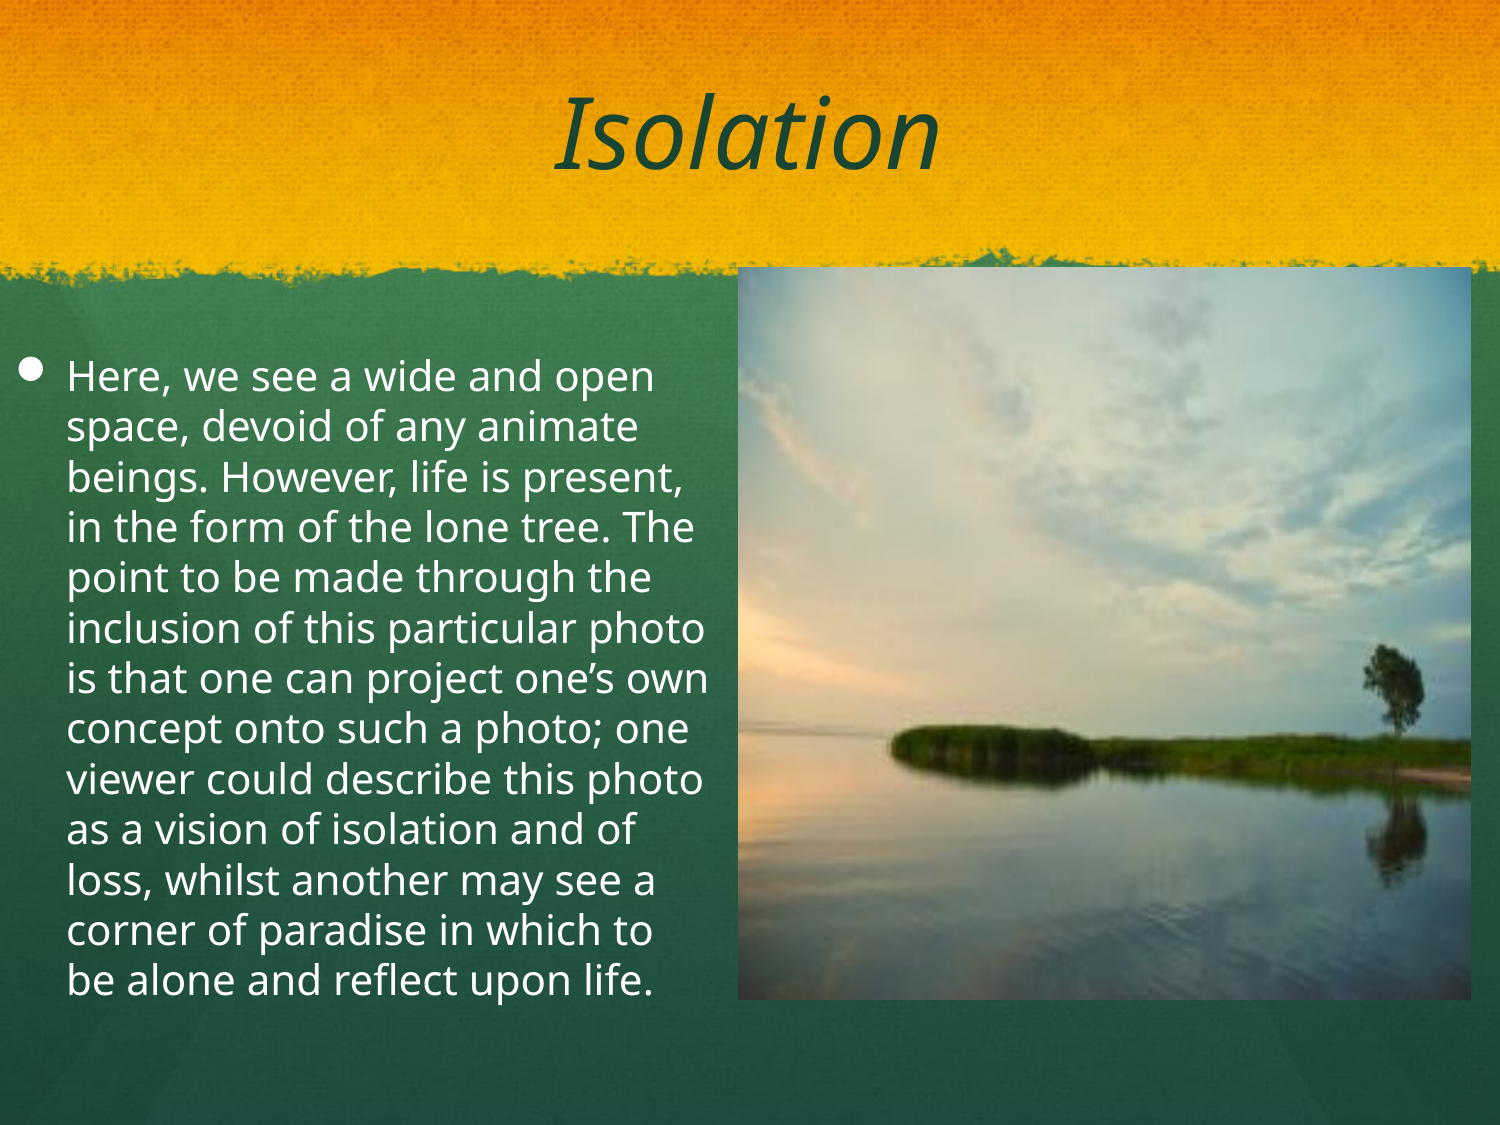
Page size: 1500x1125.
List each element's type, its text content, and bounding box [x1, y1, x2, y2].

title Isolation [125, 13, 1375, 246]
list Here, we see a wide and open space, devoid of any animate beings. However, life is present, in the form of the lone tree. The point to be made through the inclusion of this particular photo is that one can project one’s own concept onto such a photo; one viewer could describe this photo as a vision of isolation and of loss, whilst another may see a corner of paradise in which to be alone and reflect upon life. [0, 341, 726, 1029]
picture [0, 0, 1500, 1125]
